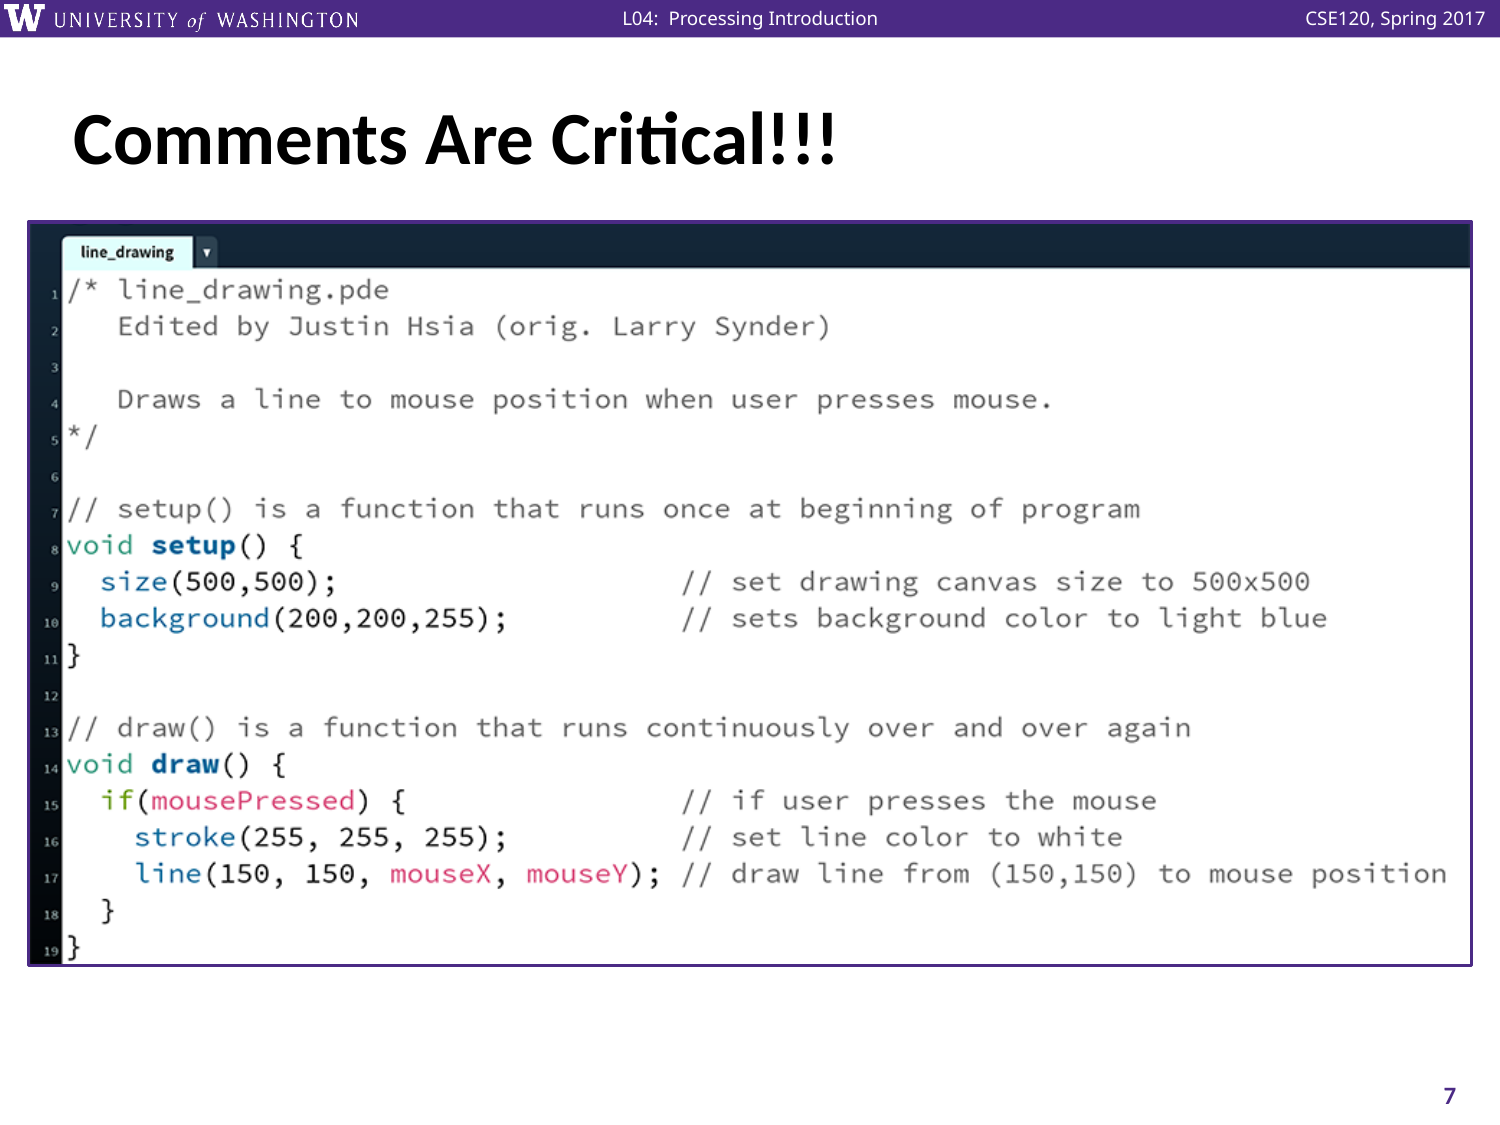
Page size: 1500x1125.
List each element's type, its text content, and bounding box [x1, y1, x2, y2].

title Comments Are Critical!!! [58, 71, 1438, 198]
picture [29, 223, 1471, 964]
picture [4, 4, 358, 32]
slide_number 7 [1400, 1065, 1500, 1125]
